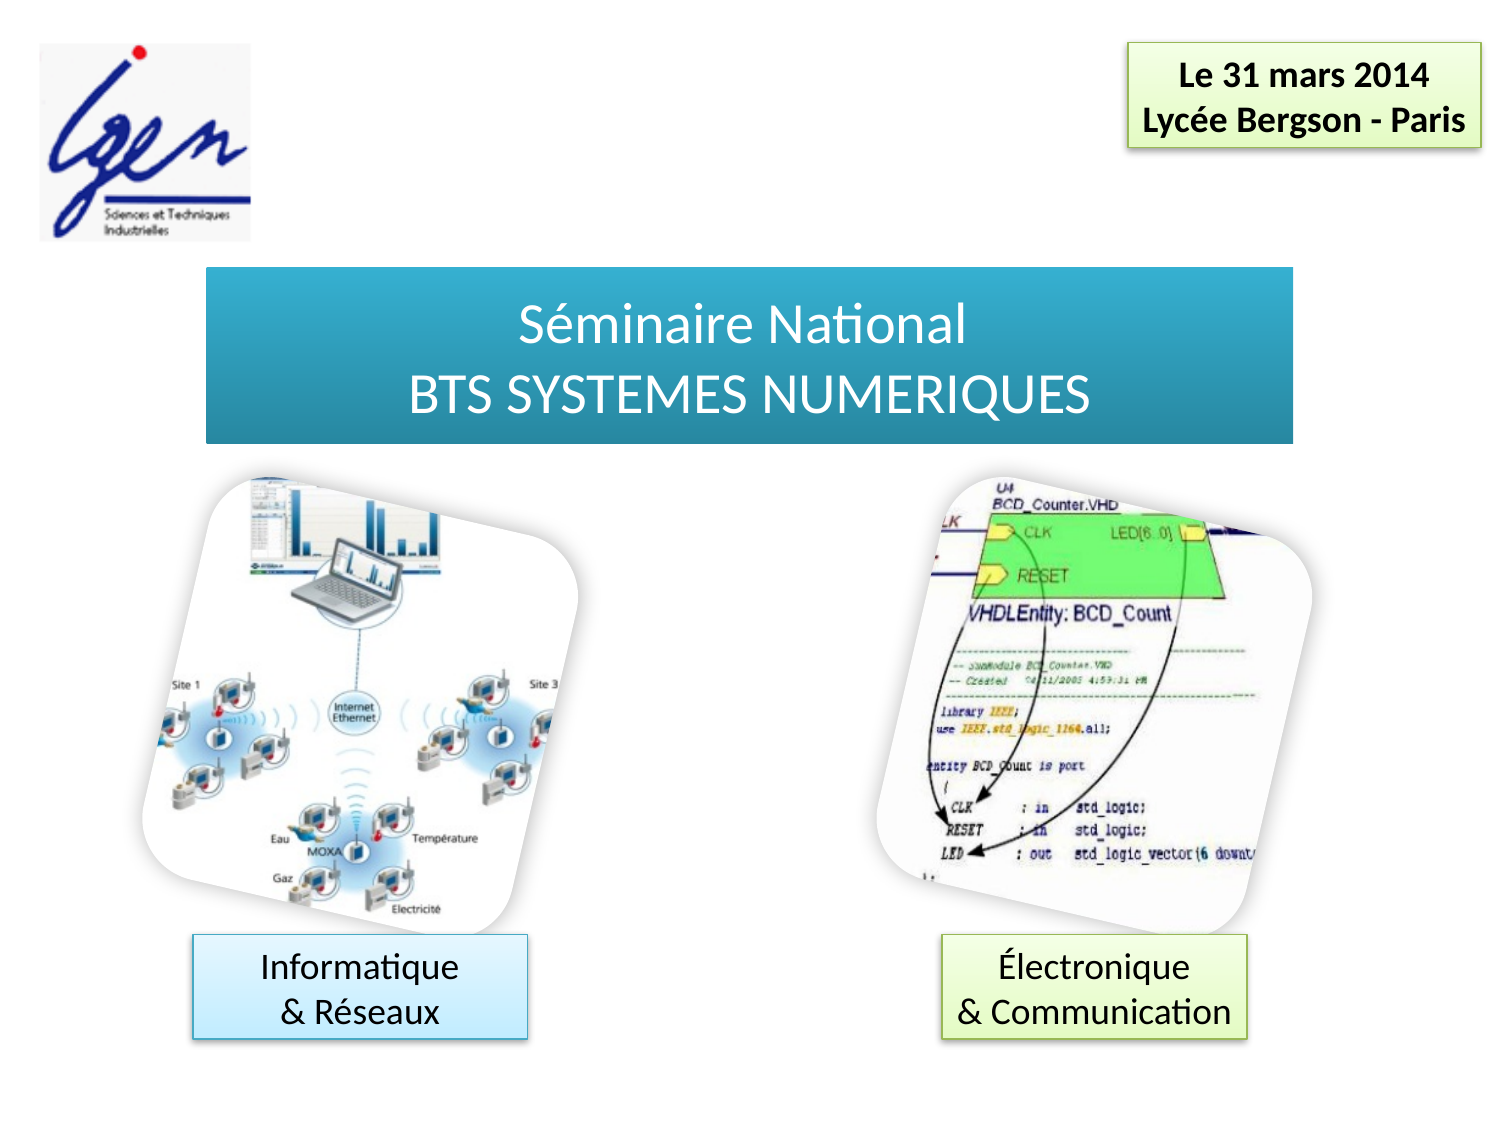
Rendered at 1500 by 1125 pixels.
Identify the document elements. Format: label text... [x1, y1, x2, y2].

picture [876, 477, 1313, 934]
picture [38, 42, 255, 244]
picture [142, 477, 579, 934]
title Séminaire National BTS SYSTEMES NUMERIQUES [206, 267, 1294, 444]
